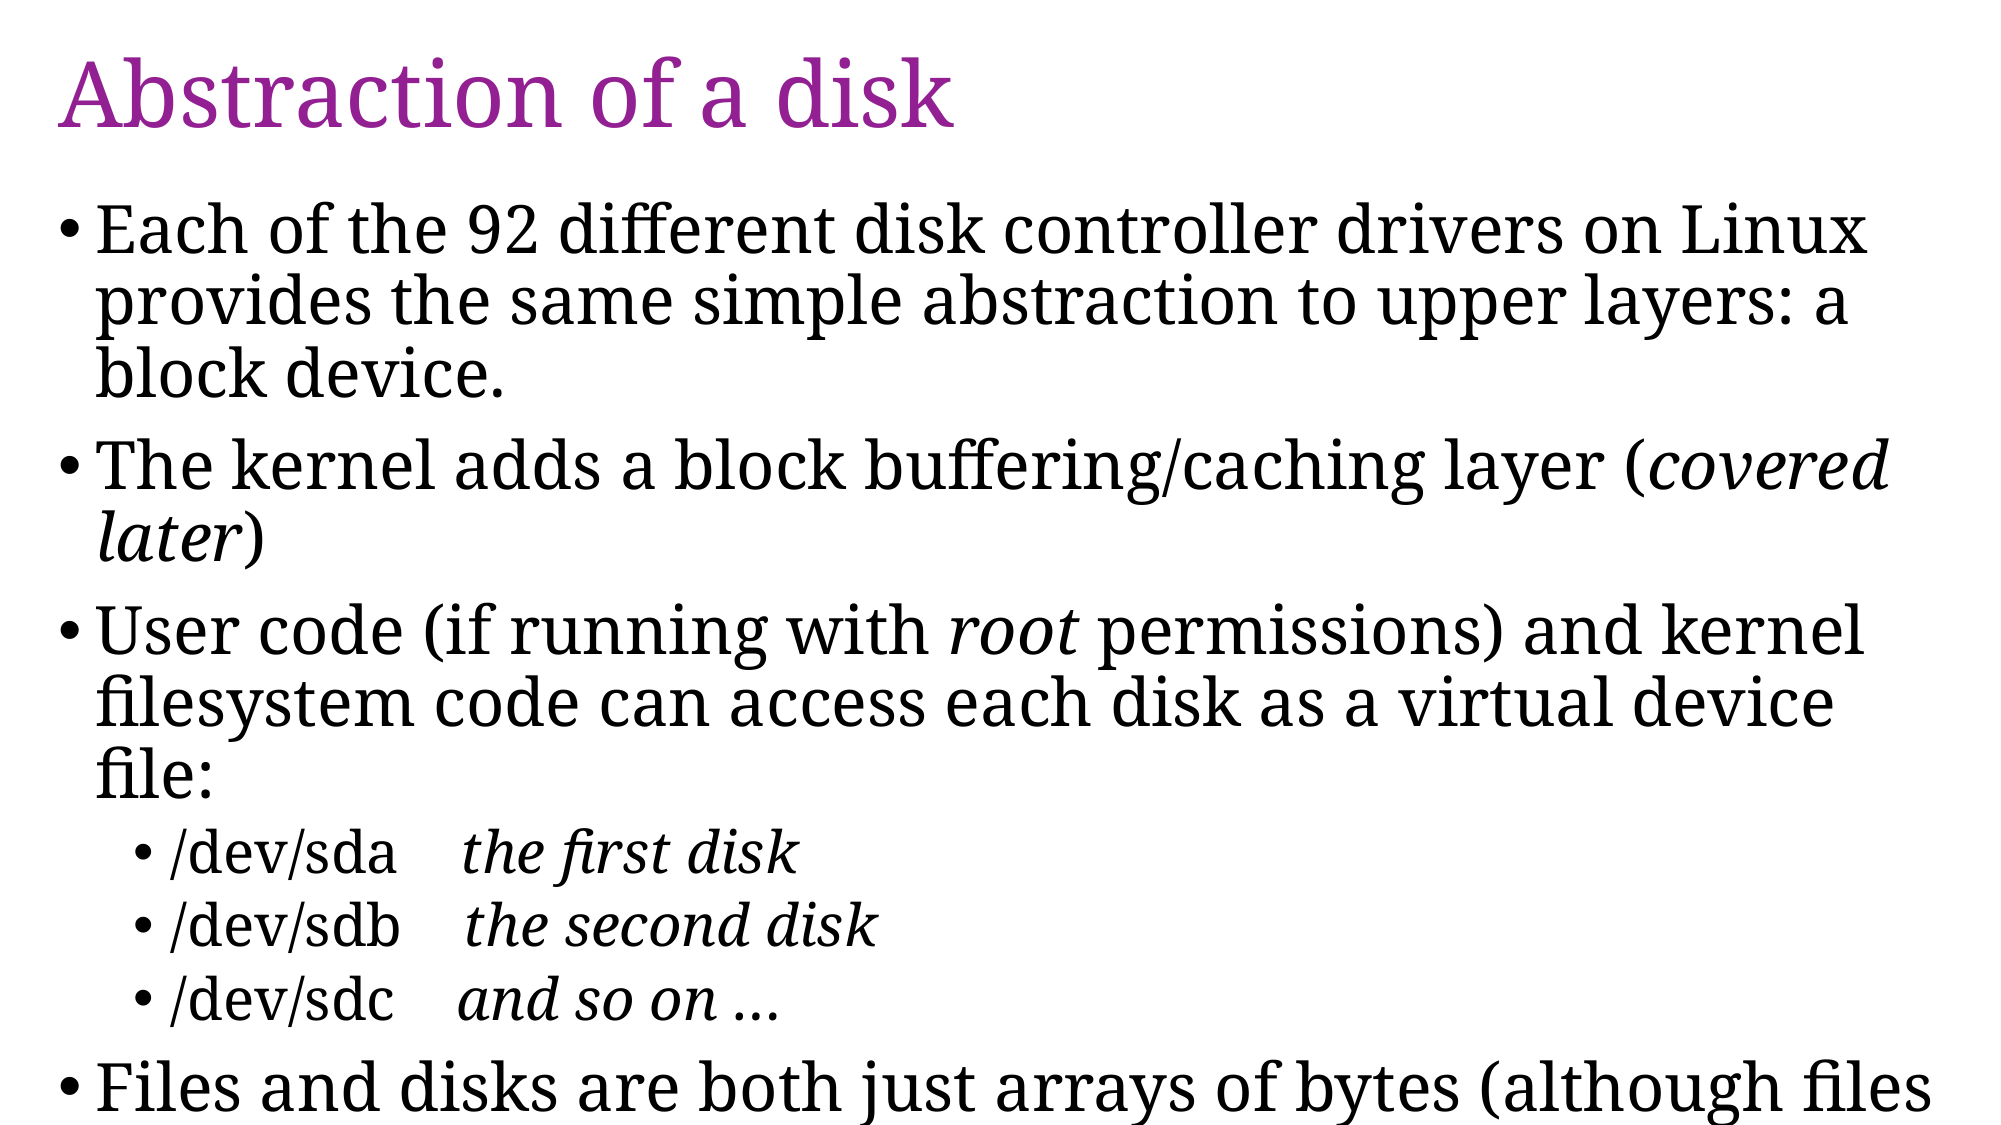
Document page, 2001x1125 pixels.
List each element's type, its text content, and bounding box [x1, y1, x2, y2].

title Abstraction of a disk [43, 25, 1953, 171]
list Each of the 92 different disk controller drivers on Linux provides the same simple abstraction to upper layers: a block device. The kernel adds a block buffering/caching layer (covered later) User code (if running with root permissions) and kernel filesystem code can access each disk as a virtual device file: /dev/sda the first disk /dev/sdb the second disk /dev/sdc and so on … Files and disks are both just arrays of bytes (although files are byte addressable and disks are block addressable -- 512 byte chunks). [43, 188, 1953, 1106]
